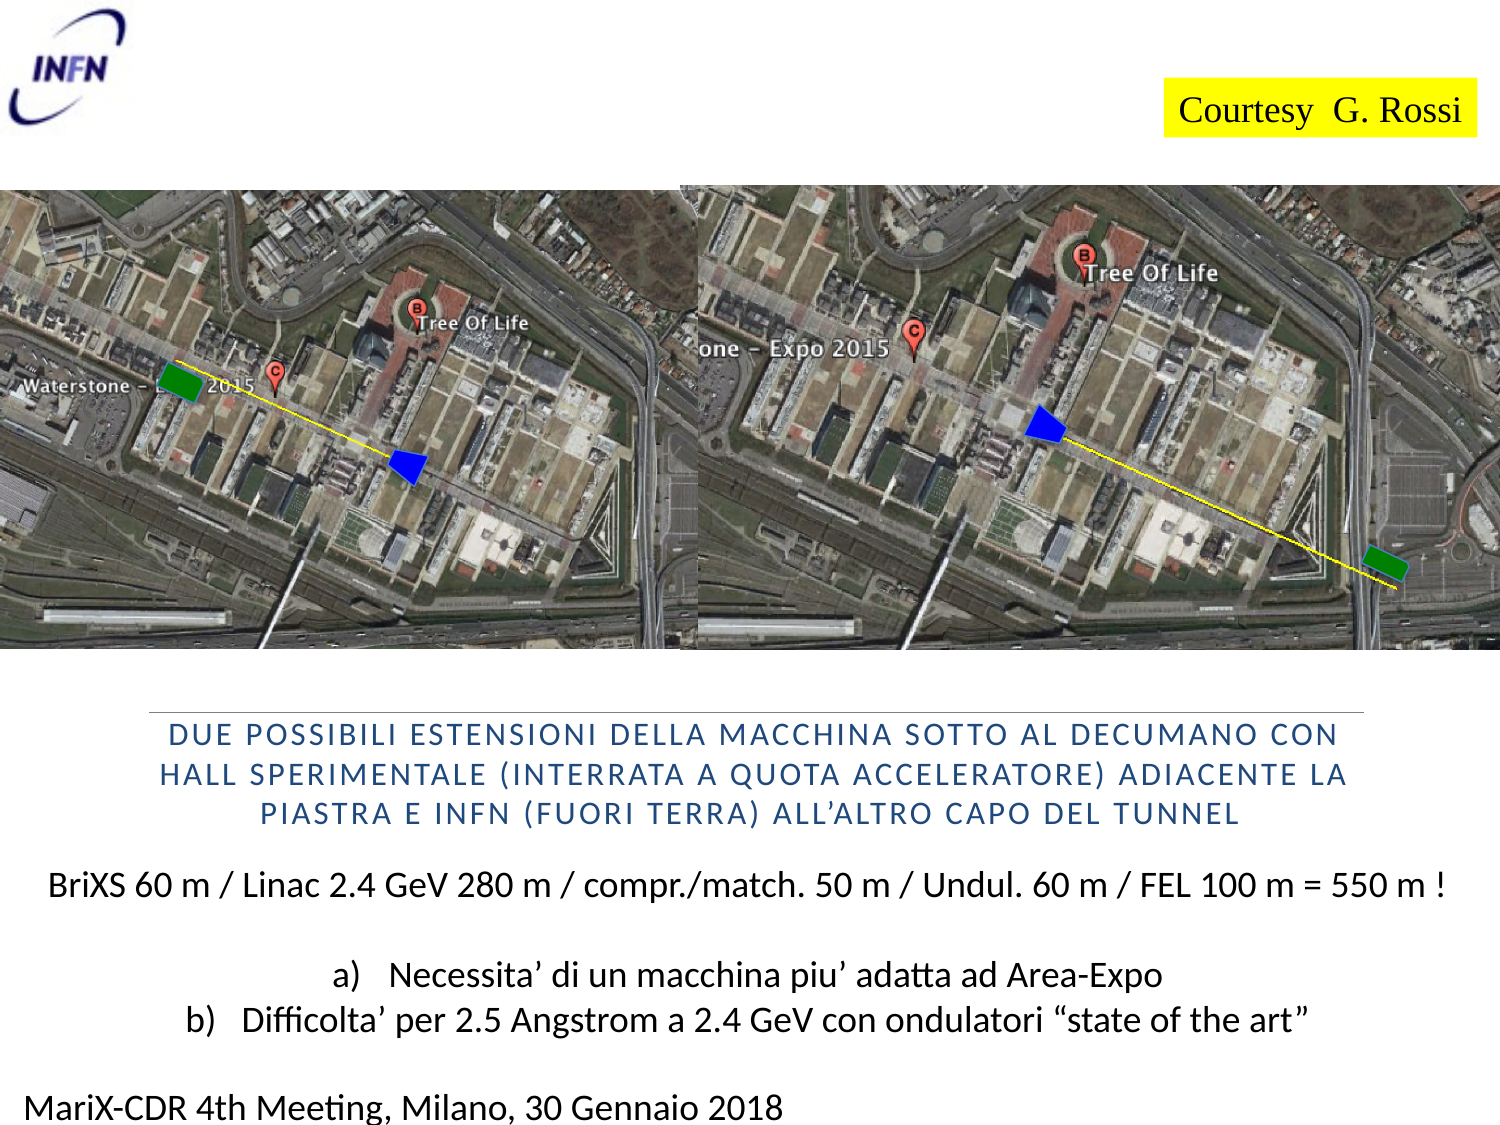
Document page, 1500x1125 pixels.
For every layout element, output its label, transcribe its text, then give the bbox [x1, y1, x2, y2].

picture [0, 184, 1500, 650]
list Due possibili estensioni della macchina sotto al decumano con hall sperimentale (inTerrata a quota acceleratore) adiacente la piastra e infn (fuori terra) all’altro capo del tunnel [136, 712, 1375, 852]
text_box BriXS 60 m / Linac 2.4 GeV 280 m / compr./match. 50 m / Undul. 60 m / FEL 100 m = 550 m ! Necessita’ di un macchina piu’ adatta ad Area-Expo Difficolta’ per 2.5 Angstrom a 2.4 GeV con ondulatori “state of the art” [8, 852, 1488, 1048]
text_box MariX-CDR 4th Meeting, Milano, 30 Gennaio 2018 [6, 1076, 900, 1125]
picture [0, 0, 138, 136]
text_box Courtesy G. Rossi [1163, 77, 1478, 138]
